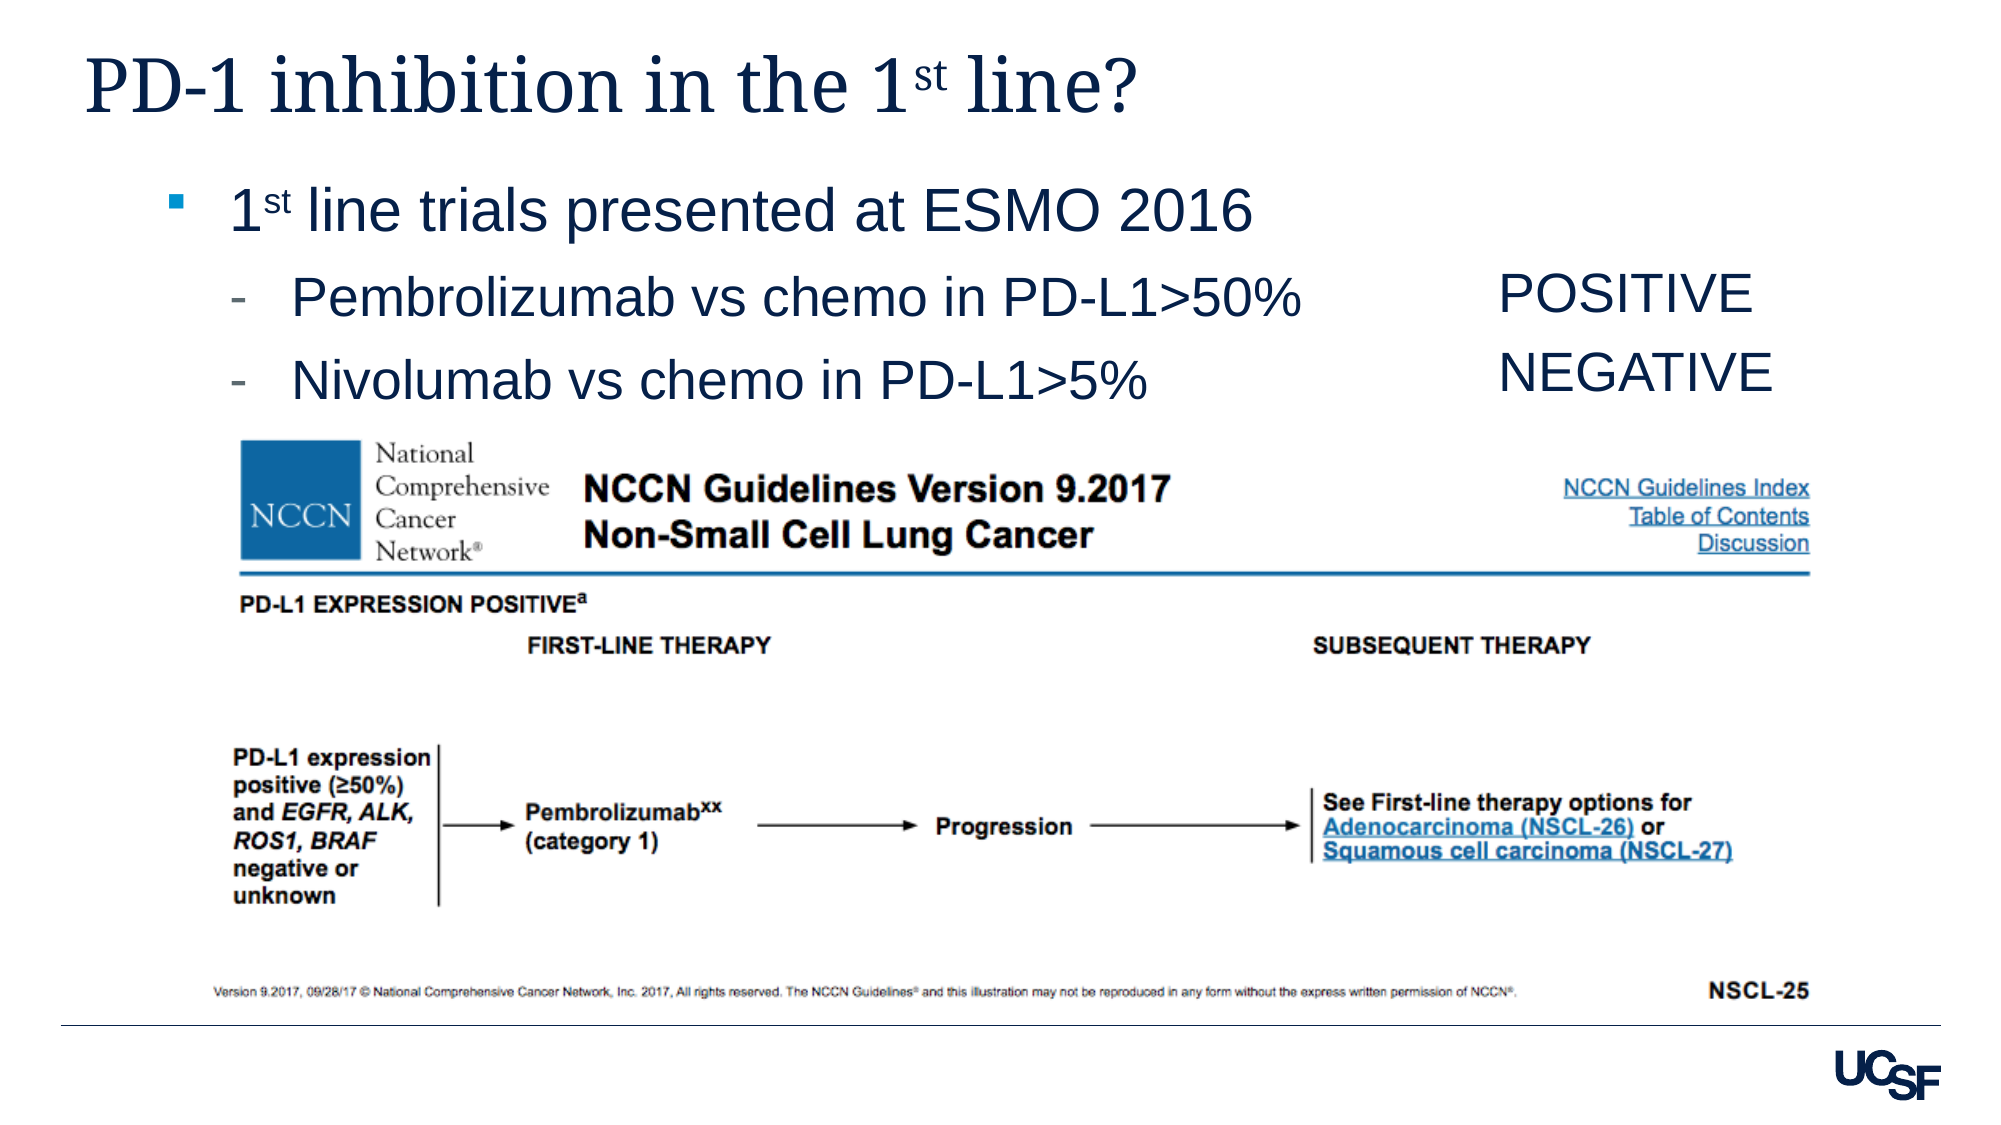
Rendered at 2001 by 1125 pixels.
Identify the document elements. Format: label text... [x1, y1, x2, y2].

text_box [196, 436, 1855, 1023]
list 1st line trials presented at ESMO 2016 Pembrolizumab vs chemo in PD-L1>50% Nivolumab vs chemo in PD-L1>5% [150, 170, 1486, 397]
text_box POSITIVE NEGATIVE [1413, 247, 1812, 425]
text_box PD-1 inhibition in the 1st line? [65, 27, 1920, 170]
